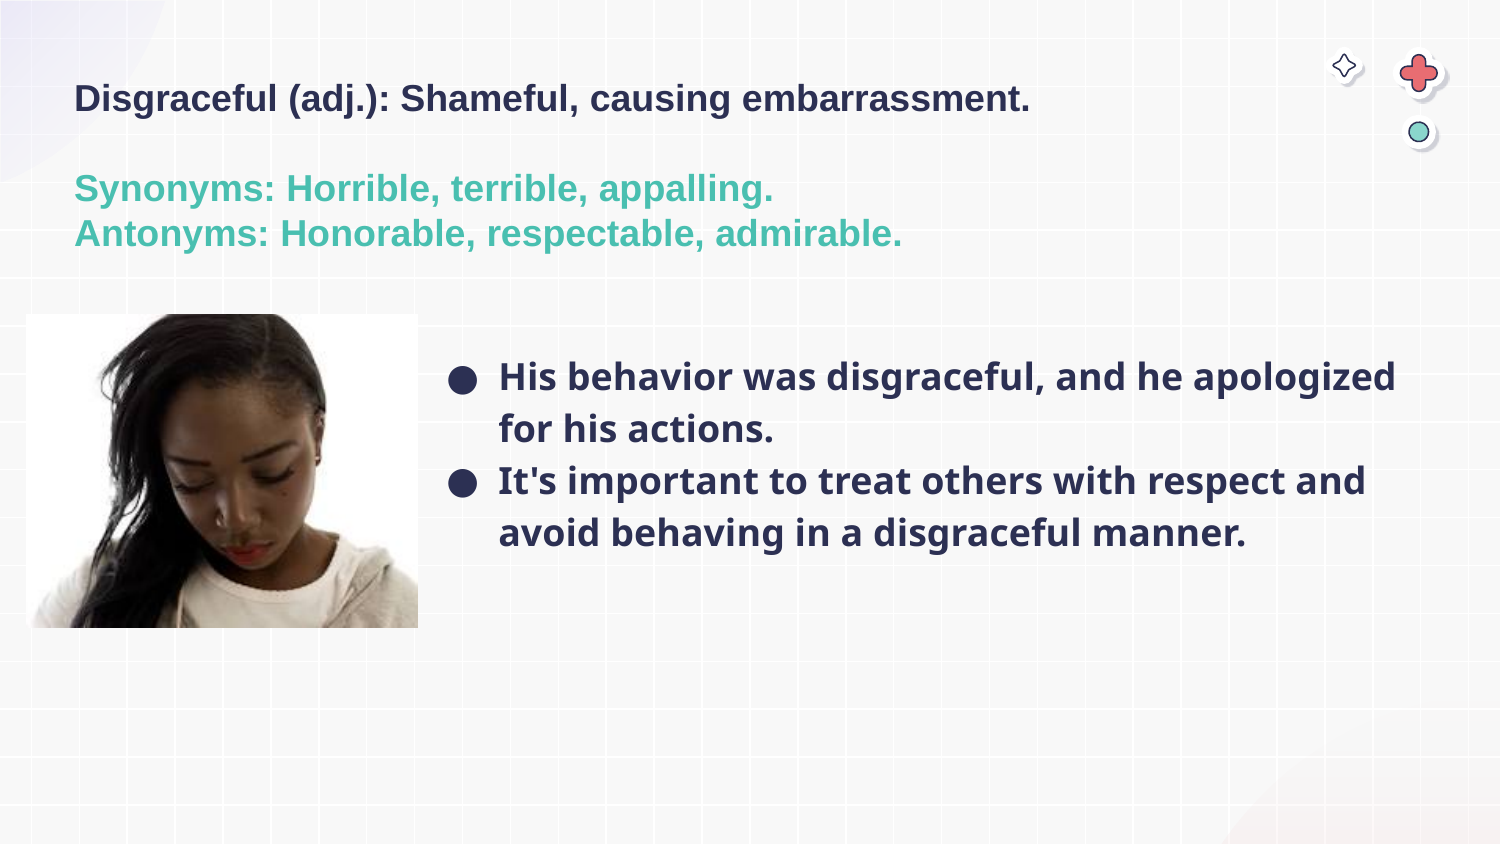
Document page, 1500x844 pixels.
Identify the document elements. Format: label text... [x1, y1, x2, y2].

subtitle His behavior was disgraceful, and he apologized for his actions. It's important to treat others with respect and avoid behaving in a disgraceful manner. [408, 331, 1474, 820]
title Disgraceful (adj.): Shameful, causing embarrassment. Synonyms: Horrible, terrible, appalling. Antonyms: Honorable, respectable, admirable. [59, 58, 1334, 331]
picture [26, 314, 418, 628]
